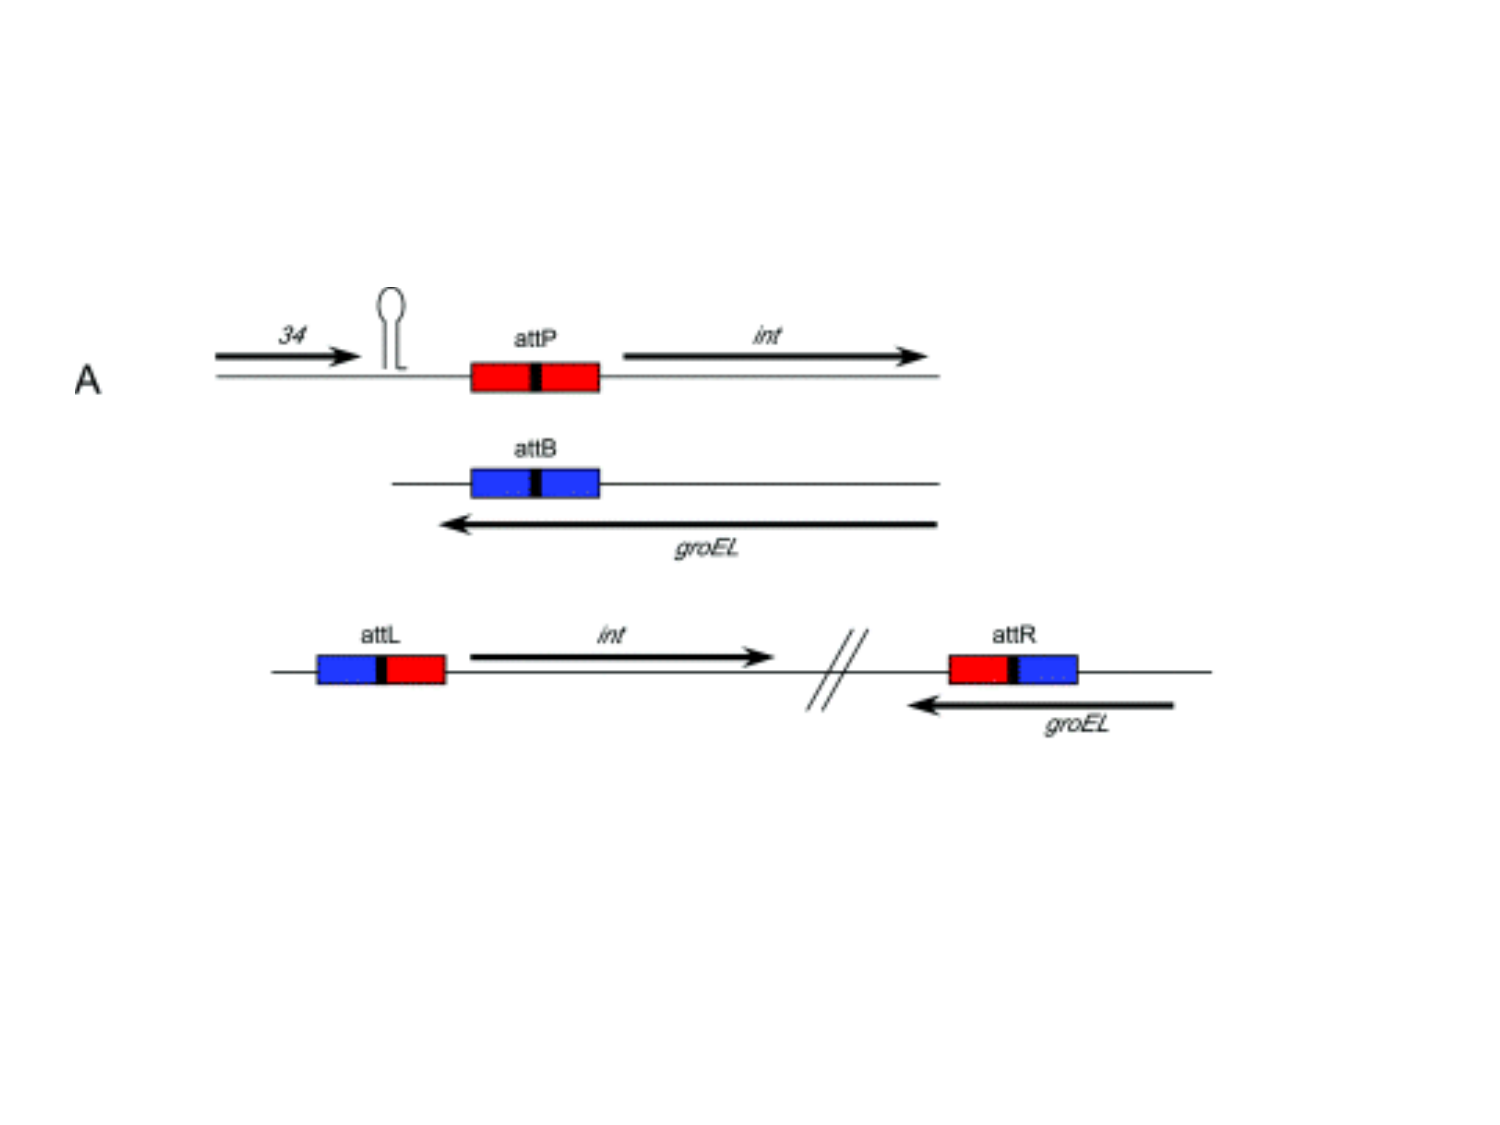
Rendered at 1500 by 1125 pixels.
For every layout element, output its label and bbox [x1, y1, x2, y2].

picture [74, 287, 1460, 776]
